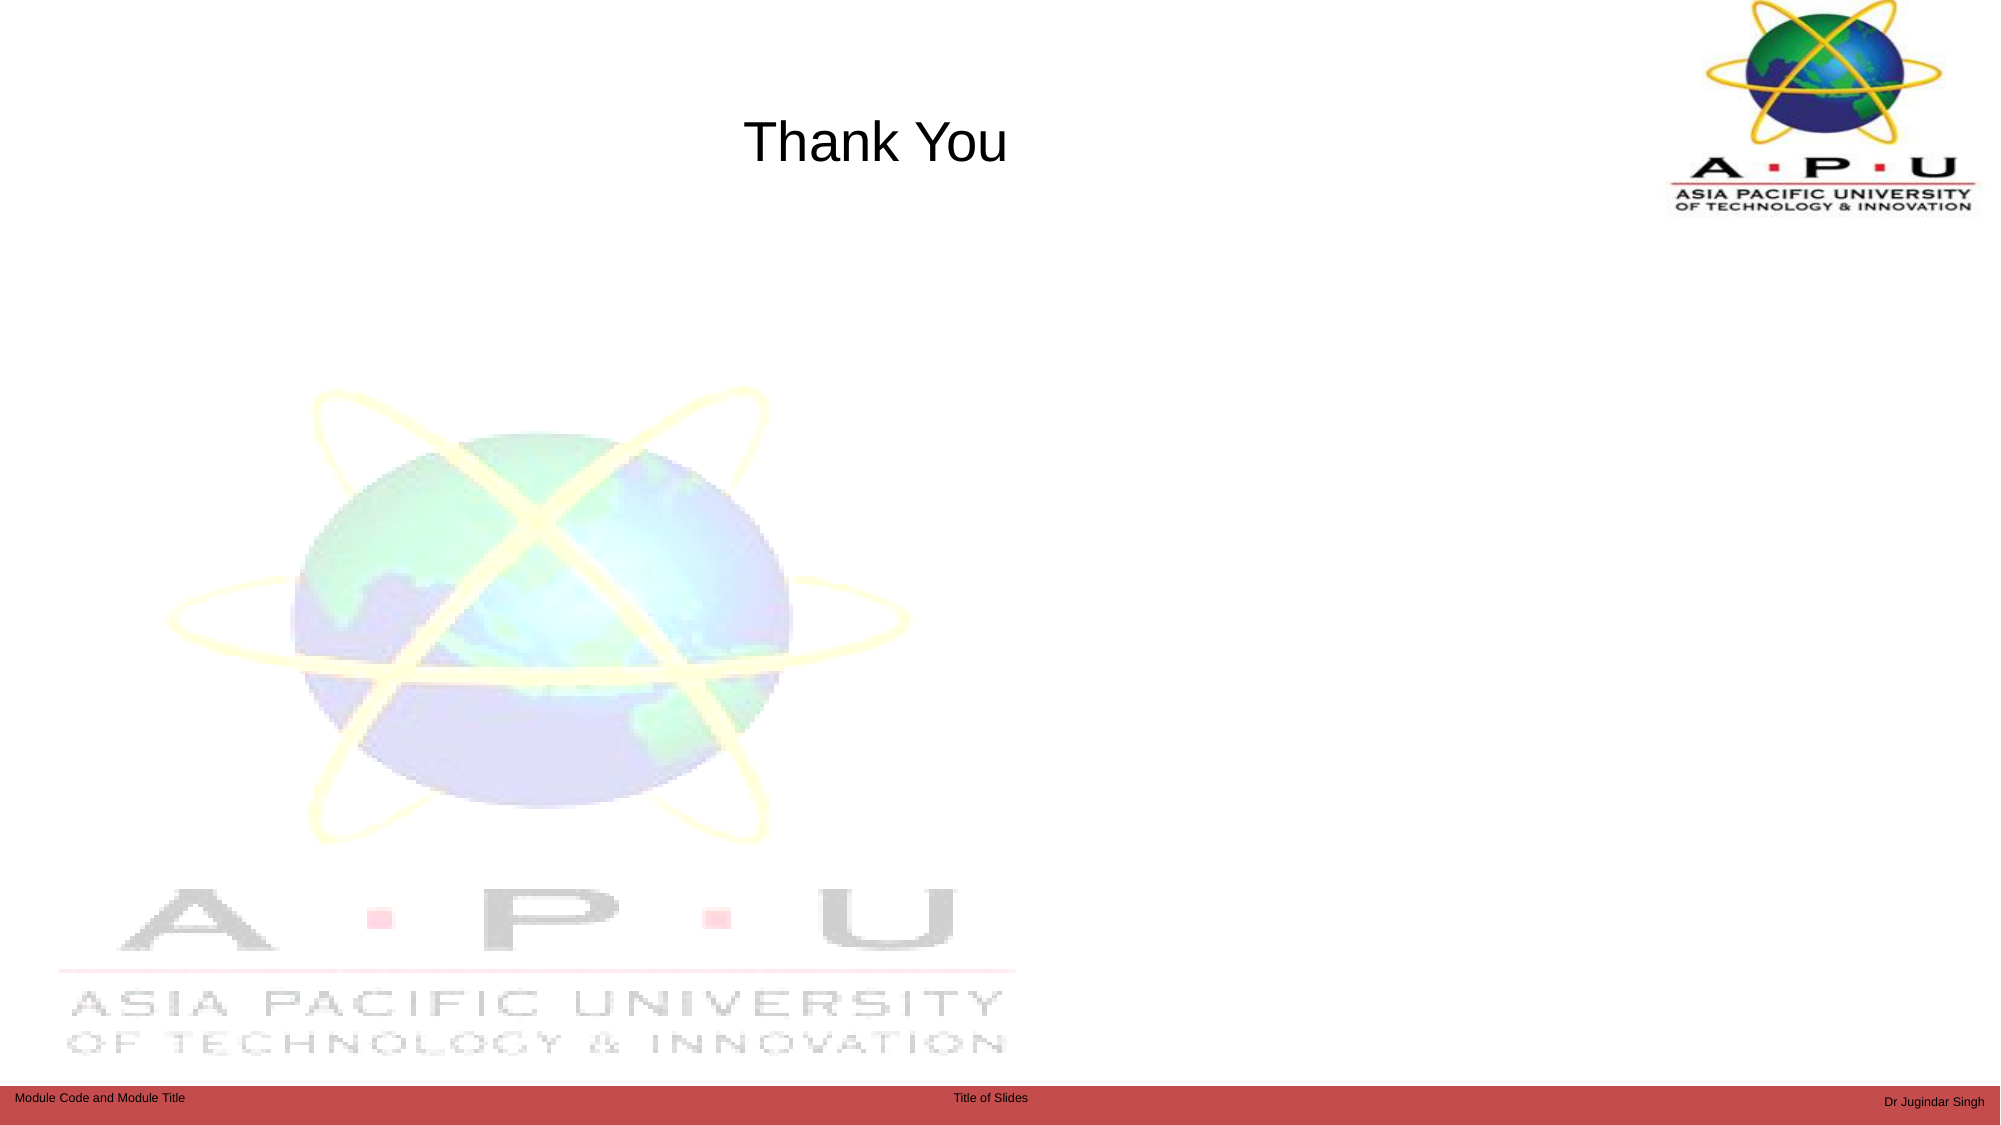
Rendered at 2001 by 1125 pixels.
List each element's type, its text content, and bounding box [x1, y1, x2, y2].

footer Dr Jugindar Singh [1366, 1086, 2000, 1125]
title Thank You [106, 45, 1647, 233]
picture [1655, 0, 2000, 220]
